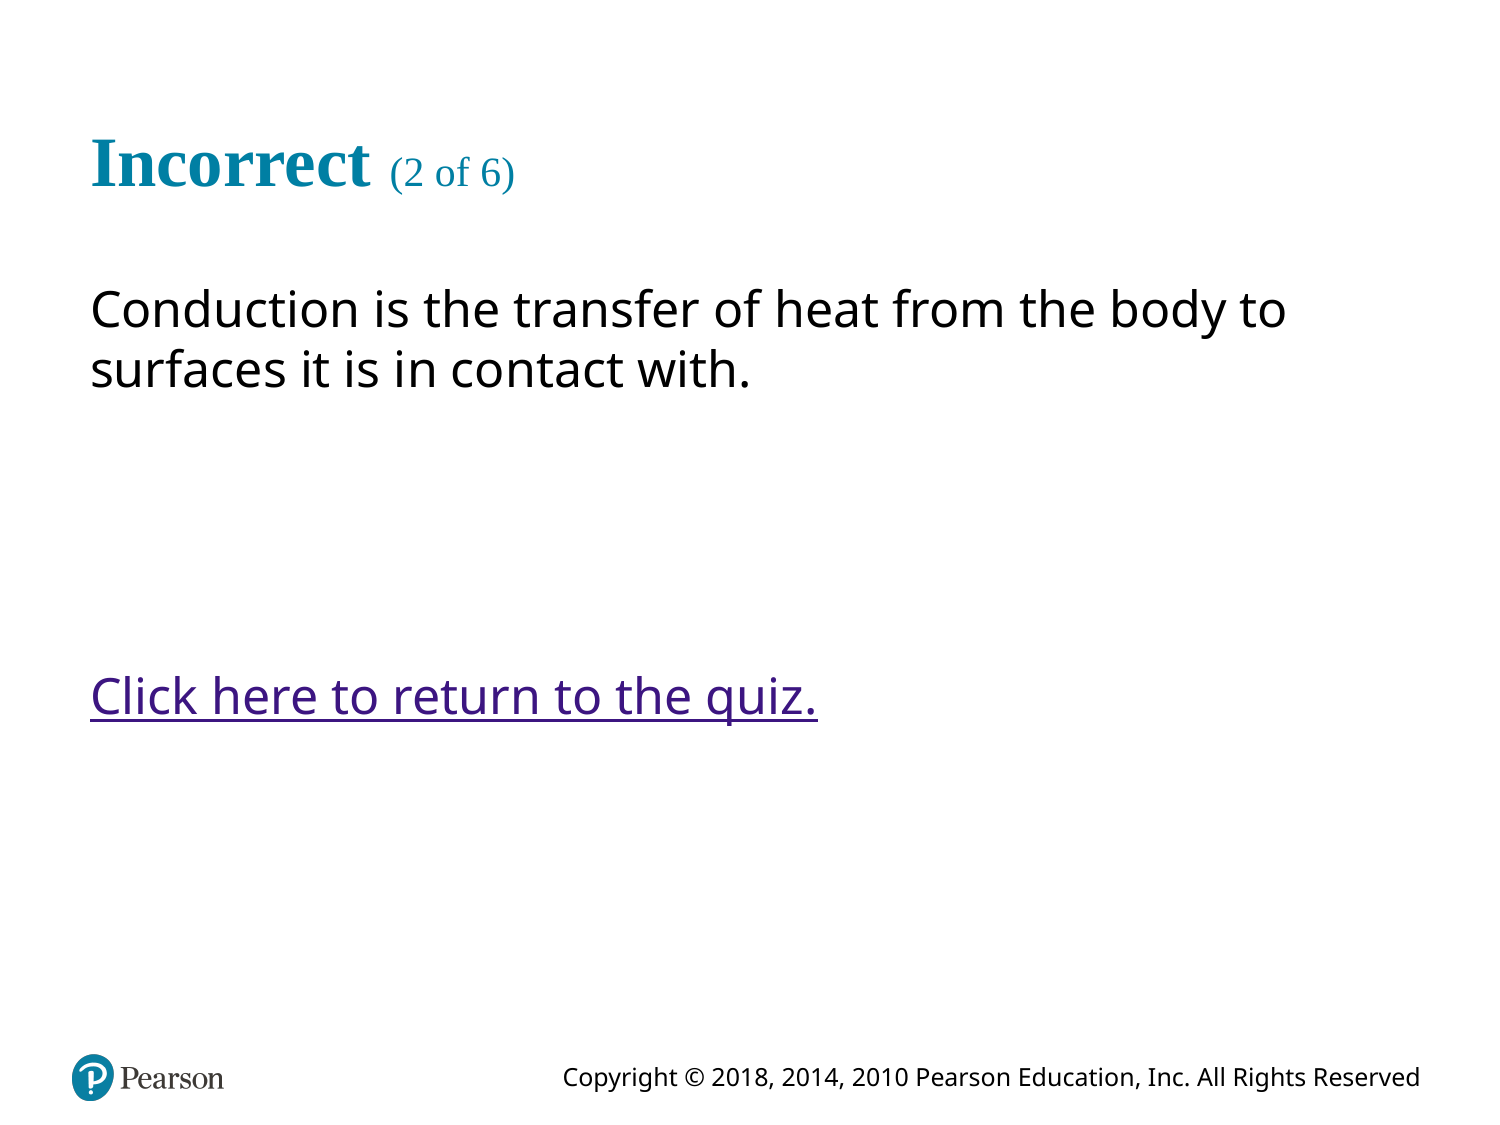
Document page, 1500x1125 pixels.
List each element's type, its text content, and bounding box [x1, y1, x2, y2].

list Click here to return to the quiz. [75, 650, 1425, 730]
picture [72, 1087, 83, 1101]
picture [98, 1054, 224, 1101]
list Conduction is the transfer of heat from the body to surfaces it is in contact with. [75, 262, 1425, 396]
picture [72, 1054, 88, 1070]
title Incorrect (2 of 6) [75, 35, 1425, 216]
picture [80, 1063, 106, 1088]
